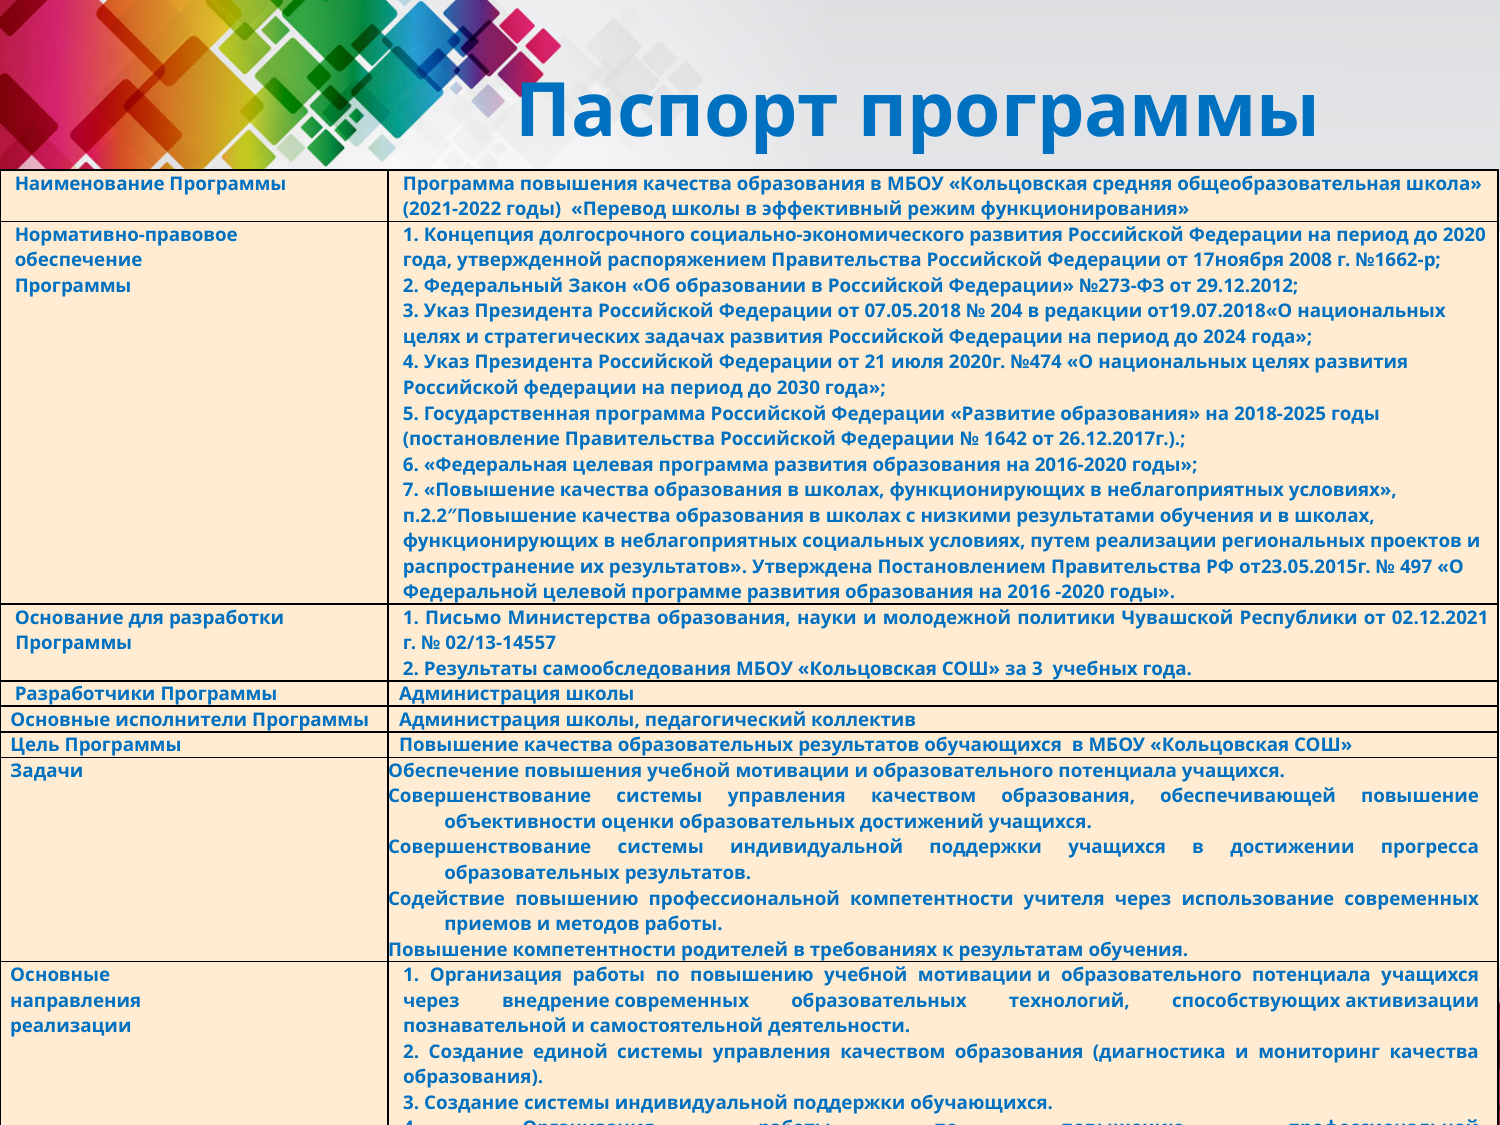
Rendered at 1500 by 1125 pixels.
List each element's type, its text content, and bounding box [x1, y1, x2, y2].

table_cell Основные направления реализации [1, 962, 387, 1125]
table_cell Нормативно-правовое обеспечение Программы [1, 222, 387, 603]
table_cell 1. Письмо Министерства образования, науки и молодежной политики Чувашской Республики от 02.12.2021 г. № 02/13-14557 2. Результаты самообследования МБОУ «Кольцовская СОШ» за 3 учебных года. [389, 605, 1497, 680]
table_cell 1. Концепция долгосрочного социально-экономического развития Российской Федерации на период до 2020 года, утвержденной распоряжением Правительства Российской Федерации от 17ноября 2008 г. №1662-р; 2. Федеральный Закон «Об образовании в Российской Федерации» №273-ФЗ от 29.12.2012; 3. Указ Президента Российской Федерации от 07.05.2018 № 204 в редакции от19.07.2018«О национальных целях и стратегических задачах развития Российской Федерации на период до 2024 года»; 4. Указ Президента Российской Федерации от 21 июля 2020г. №474 «О национальных целях развития Российской федерации на период до 2030 года»; 5. Государственная программа Российской Федерации «Развитие образования» на 2018-2025 годы (постановление Правительства Российской Федерации № 1642 от 26.12.2017г.).; 6. «Федеральная целевая программа развития образования на 2016-2020 годы»; 7. «Повышение качества образования в школах, функционирующих в неблагоприятных условиях», п.2.2″Повышение качества образования в школах с низкими результатами обучения и в школах, функционирующих в неблагоприятных социальных условиях, путем реализации региональных проектов и распространение их результатов». Утверждена Постановлением Правительства РФ от23.05.2015г. № 497 «О Федеральной целевой программе развития образования на 2016 -2020 годы». [389, 222, 1497, 603]
title Паспорт программы [336, 12, 1500, 202]
table_cell Администрация школы [389, 682, 1497, 705]
table_cell 1. Организация работы по повышению учебной мотивации и образовательного потенциала учащихся через внедрение современных образовательных технологий, способствующих активизации познавательной и самостоятельной деятельности. 2. Создание единой системы управления качеством образования (диагностика и мониторинг качества образования). 3. Создание системы индивидуальной поддержки обучающихся. 4. Организация работы по повышению профессиональной компетентности педагога. 5. Организация сотрудничества с родительской общественностью в обеспечении объективности оценивания достижений обучающихся. 6. Создание мотивирующей образовательной среды. [389, 962, 1497, 1125]
table_cell Администрация школы, педагогический коллектив [389, 707, 1497, 731]
table_header Наименование Программы [1, 171, 387, 221]
table_cell Цель Программы [1, 733, 387, 757]
table_cell Основание для разработки Программы [1, 605, 387, 680]
table_cell Задачи [1, 758, 387, 961]
table_cell Основные исполнители Программы [1, 707, 387, 731]
table_header Программа повышения качества образования в МБОУ «Кольцовская средняя общеобразовательная школа» (2021-2022 годы) «Перевод школы в эффективный режим функционирования» [389, 171, 1497, 221]
table_cell Обеспечение повышения учебной мотивации и образовательного потенциала учащихся. Совершенствование системы управления качеством образования, обеспечивающей повышение объективности оценки образовательных достижений учащихся. Совершенствование системы индивидуальной поддержки учащихся в достижении прогресса образовательных результатов. Содействие повышению профессиональной компетентности учителя через использование современных приемов и методов работы. Повышение компетентности родителей в требованиях к результатам обучения. [389, 758, 1497, 961]
table_cell Разработчики Программы [1, 682, 387, 705]
picture [0, 0, 1500, 169]
table_cell Повышение качества образовательных результатов обучающихся в МБОУ «Кольцовская СОШ» [389, 733, 1497, 757]
